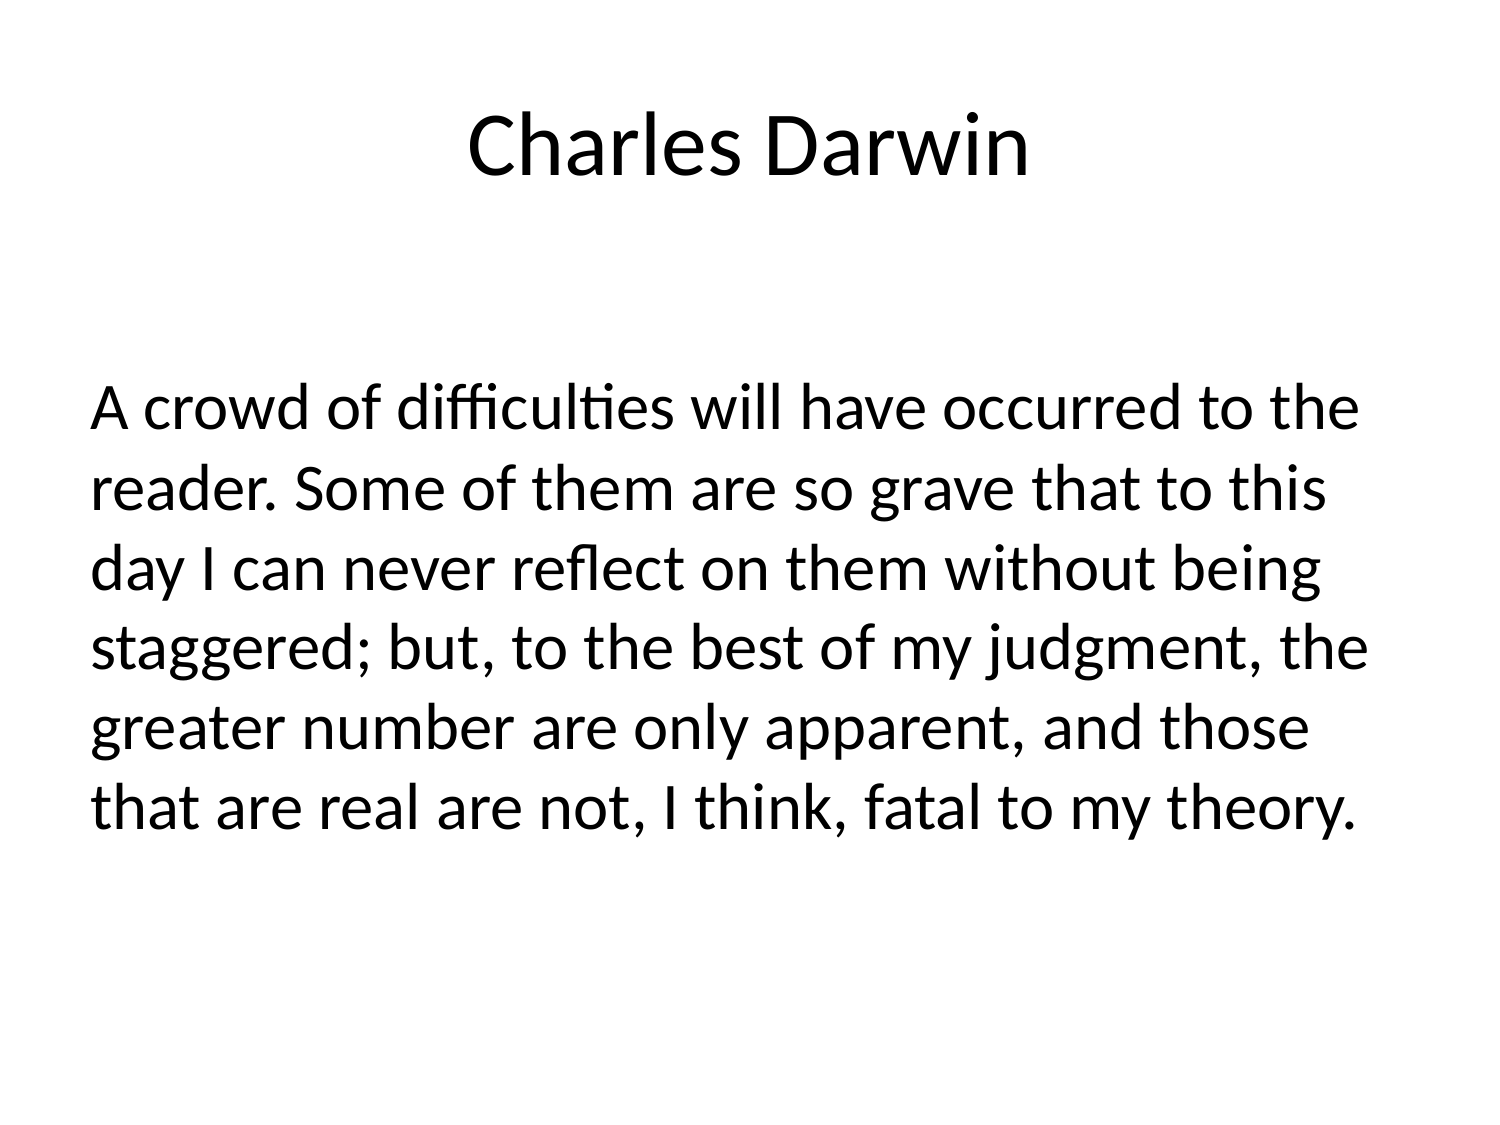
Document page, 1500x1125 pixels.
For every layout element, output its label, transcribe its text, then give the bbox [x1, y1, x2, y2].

list A crowd of difficulties will have occurred to the reader. Some of them are so grave that to this day I can never reflect on them without being staggered; but, to the best of my judgment, the greater number are only apparent, and those that are real are not, I think, fatal to my theory. [75, 262, 1425, 1005]
title Charles Darwin [75, 45, 1425, 233]
